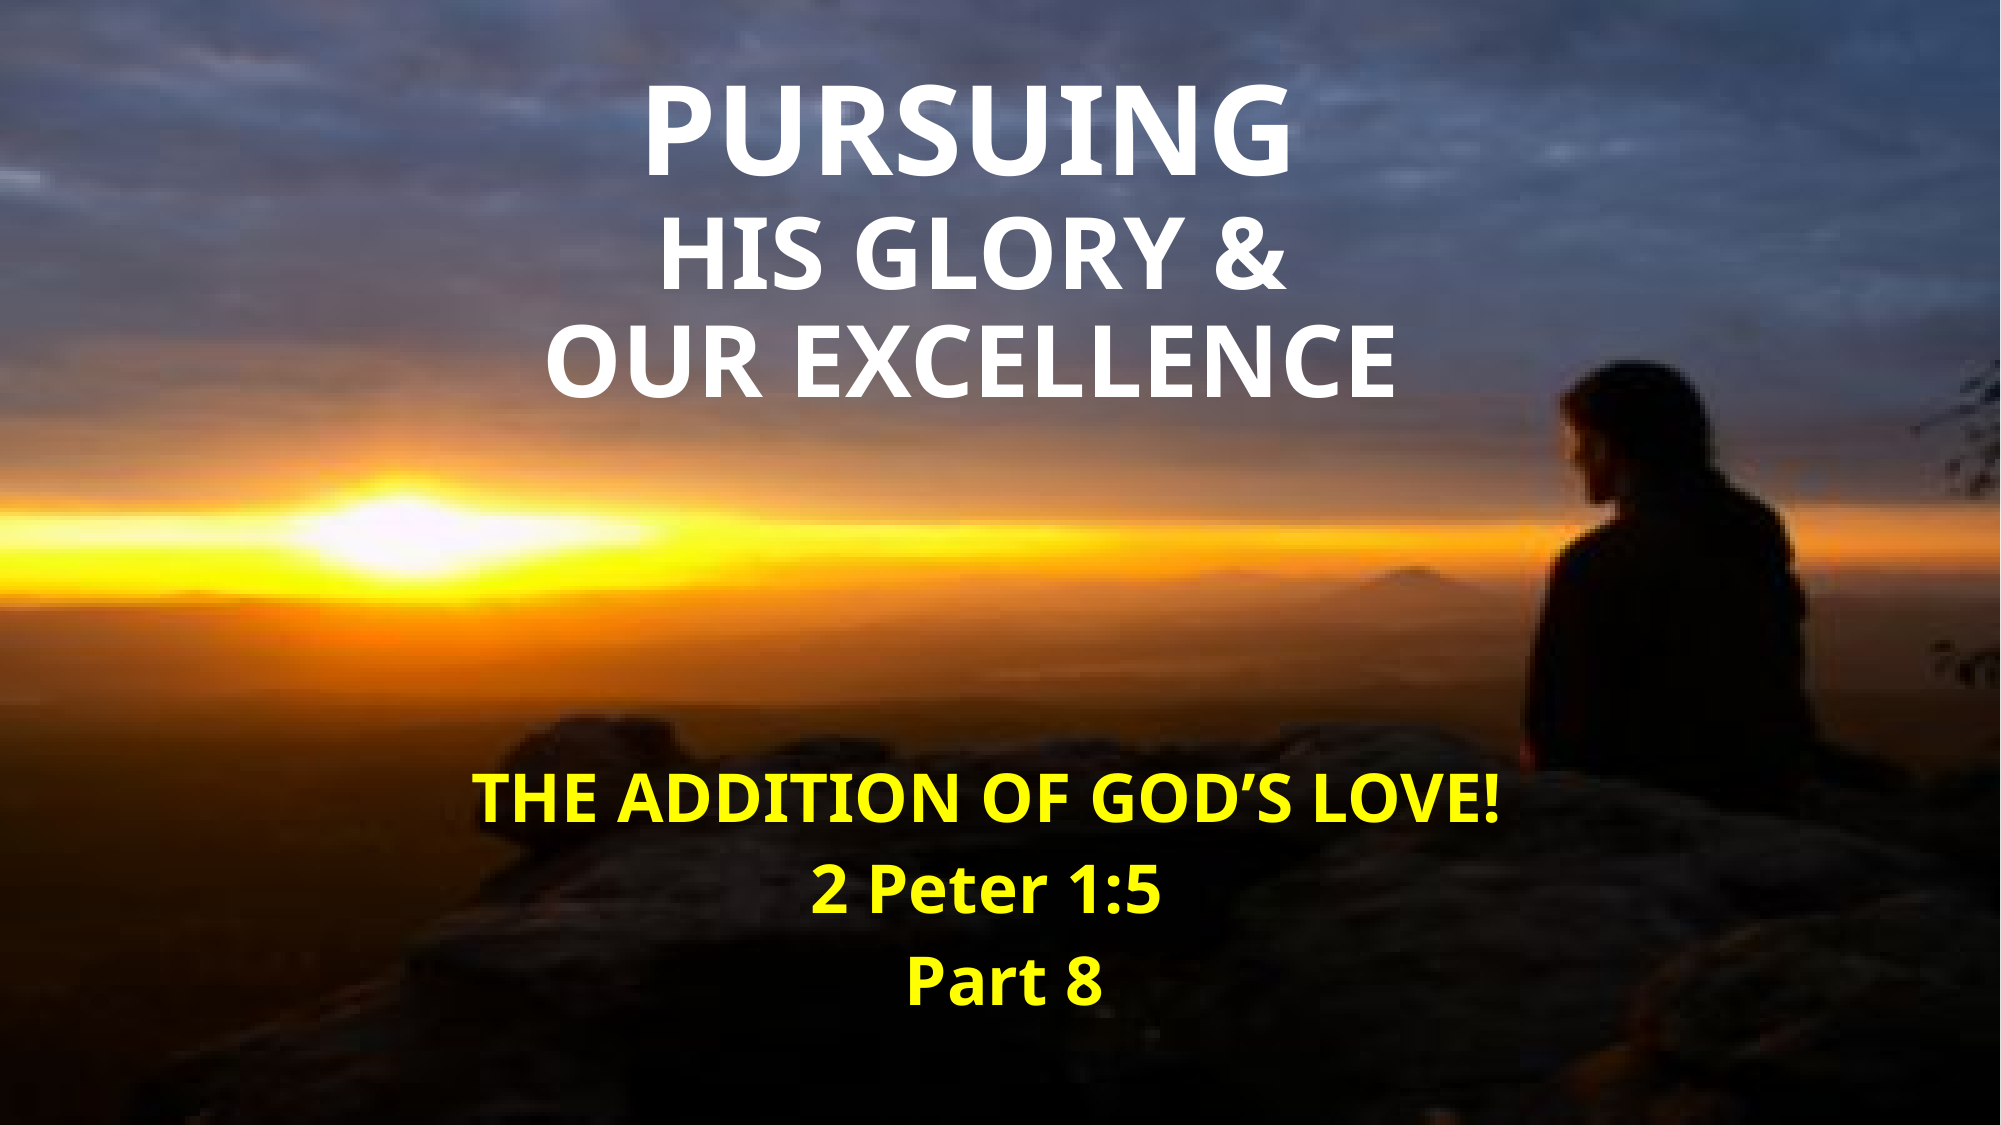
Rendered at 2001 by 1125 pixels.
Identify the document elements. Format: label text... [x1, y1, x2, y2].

title Pursuing his glory & our excellence [86, 57, 1883, 427]
picture [0, 0, 2001, 1125]
subtitle THE ADDITION OF GOD’S LOVE! 2 Peter 1:5 Part 8 [159, 756, 1832, 1028]
